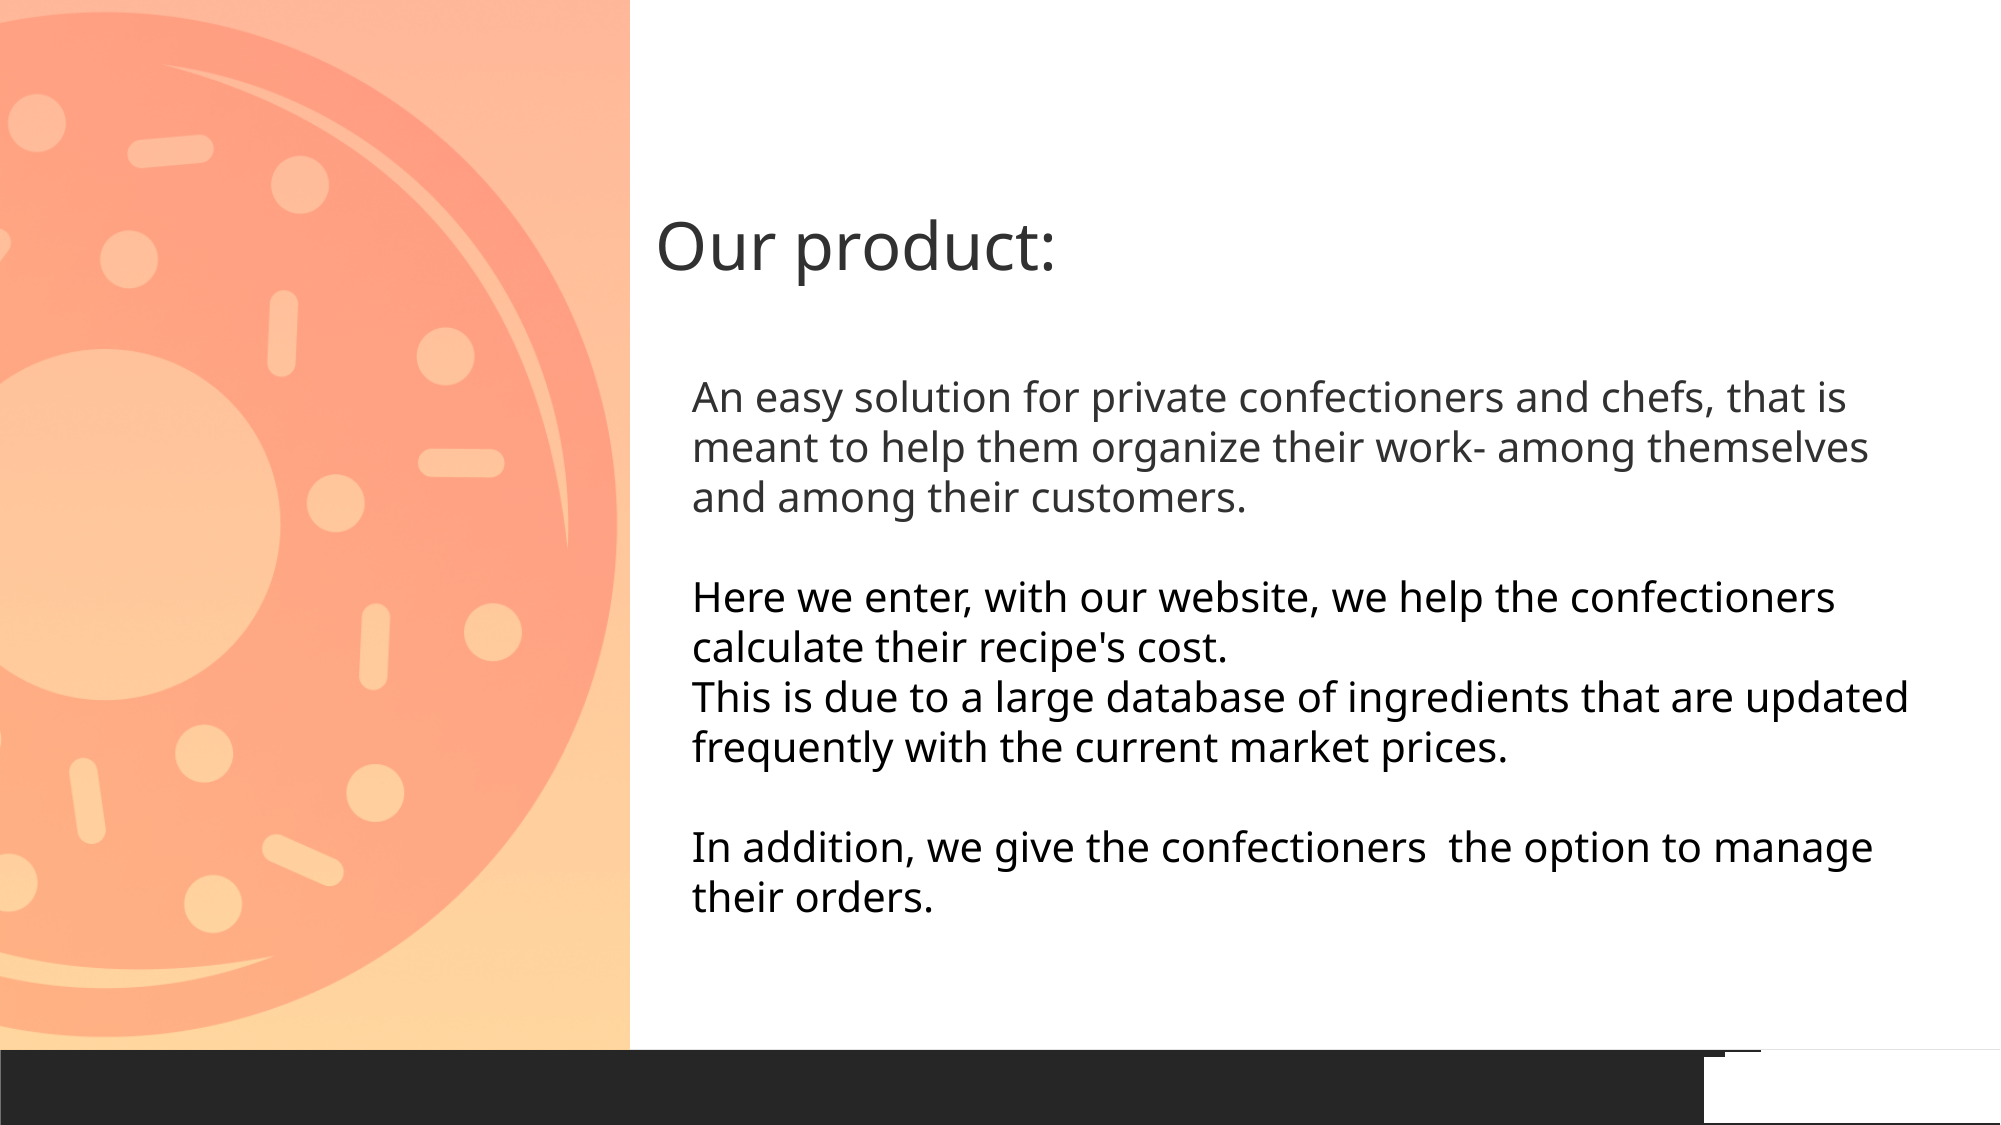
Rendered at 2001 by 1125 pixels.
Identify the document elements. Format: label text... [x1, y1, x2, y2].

picture [1703, 1049, 2000, 1124]
text_box An easy solution for private confectioners and chefs, that is meant to help them organize their work- among themselves and among their customers. Here we enter, with our website, we help the confectioners calculate their recipe's cost. This is due to a large database of ingredients that are updated frequently with the current market prices. In addition, we give the confectioners the option to manage their orders. [677, 363, 1947, 979]
picture [0, 0, 631, 1051]
text_box Our product: [641, 196, 1073, 291]
